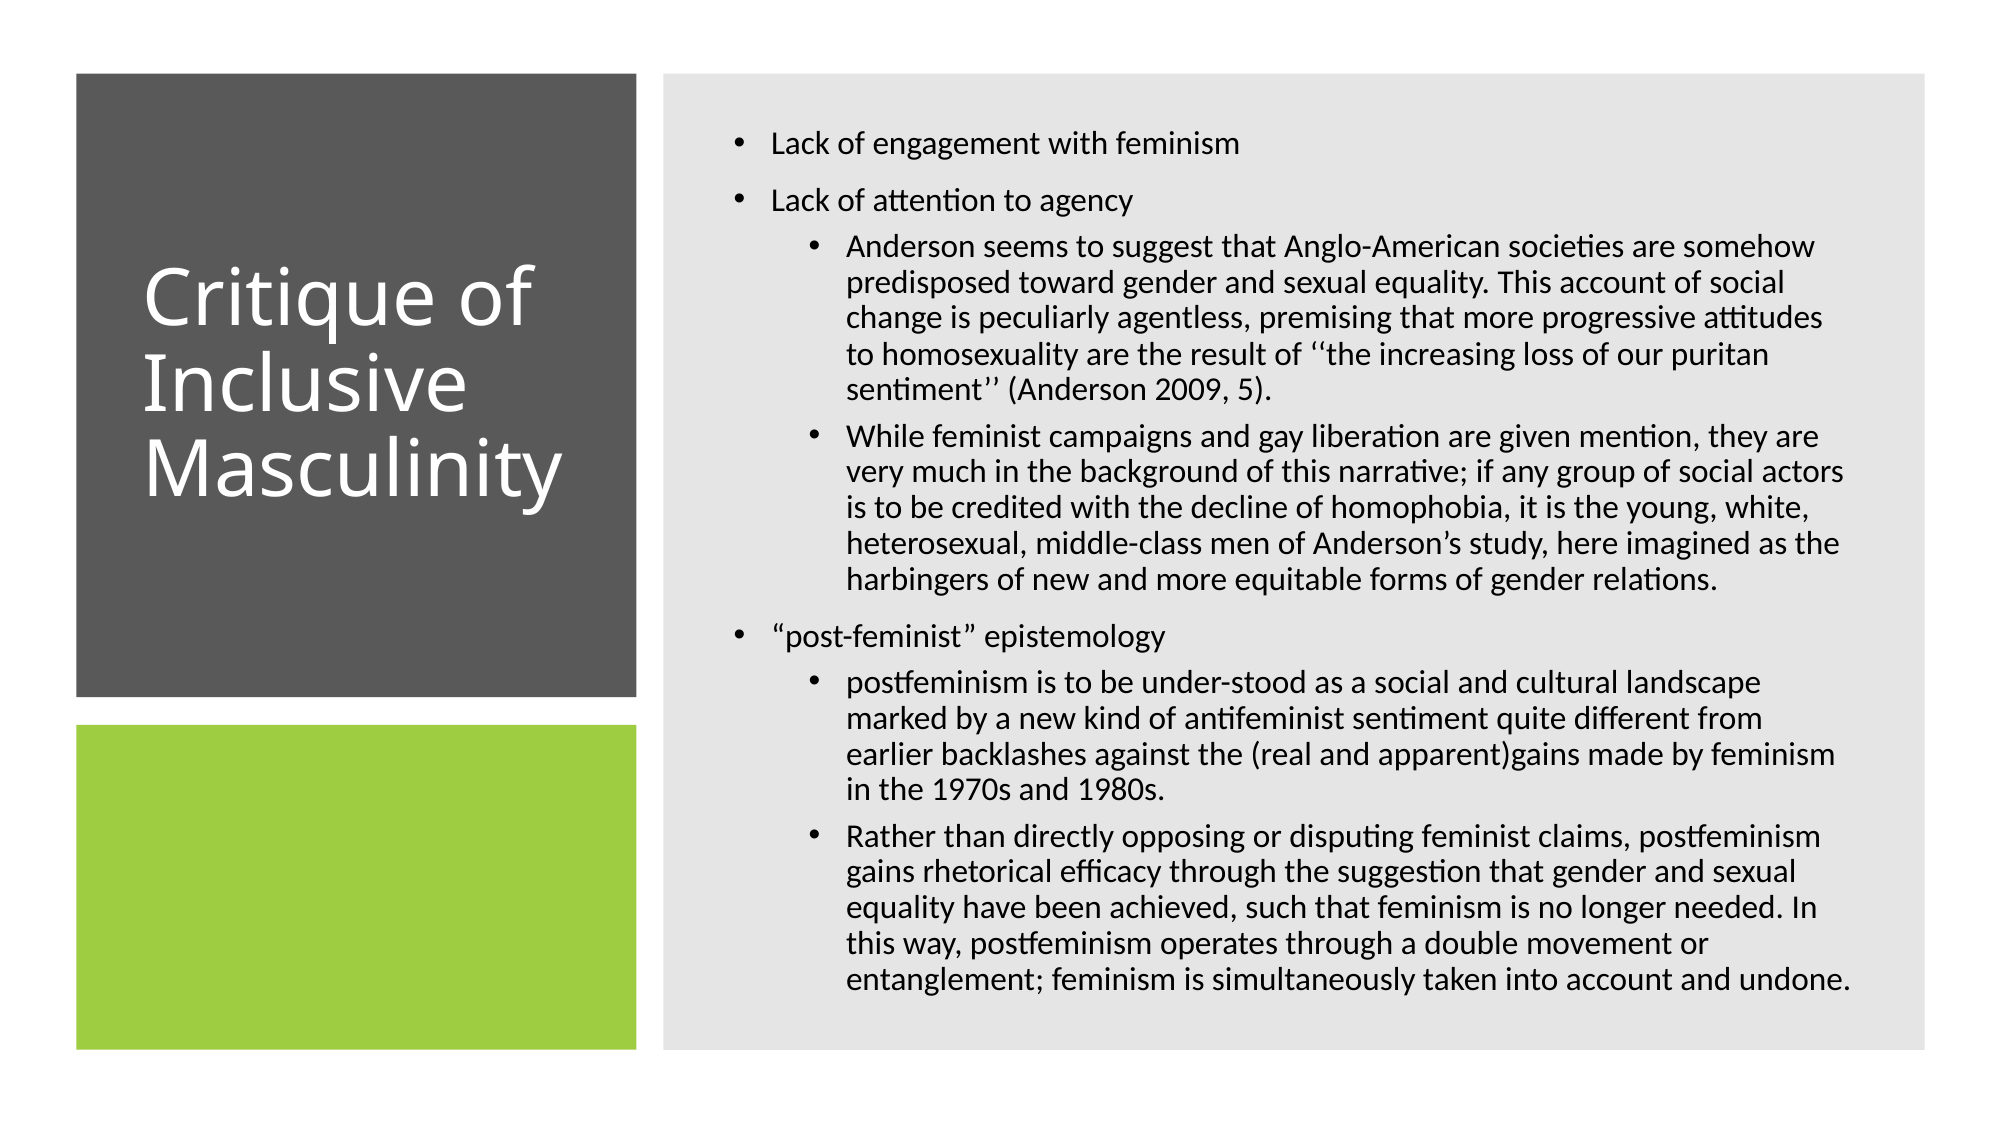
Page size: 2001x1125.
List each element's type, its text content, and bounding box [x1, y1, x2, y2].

text_box [75, 724, 637, 1051]
text_box [75, 72, 637, 698]
text_box [662, 72, 1926, 1051]
list Lack of engagement with feminism Lack of attention to agency Anderson seems to suggest that Anglo-American societies are somehow predisposed toward gender and sexual equality. This account of social change is peculiarly agentless, premising that more progressive attitudes to homosexuality are the result of ‘‘the increasing loss of our puritan sentiment’’ (Anderson 2009, 5). While feminist campaigns and gay liberation are given mention, they are very much in the background of this narrative; if any group of social actors is to be credited with the decline of homophobia, it is the young, white, heterosexual, middle-class men of Anderson’s study, here imagined as the harbingers of new and more equitable forms of gender relations. “post-feminist” epistemology postfeminism is to be under-stood as a social and cultural landscape marked by a new kind of antifeminist sentiment quite different from earlier backlashes against the (real and apparent)gains made by feminism in the 1970s and 1980s. Rather than directly opposing or disputing feminist claims, postfeminism gains rhetorical efficacy through the suggestion that gender and sexual equality have been achieved, such that feminism is no longer needed. In this way, postfeminism operates through a double movement or entanglement; feminism is simultaneously taken into account and undone. [718, 112, 1873, 1011]
title Critique of Inclusive Masculinity [127, 120, 595, 652]
